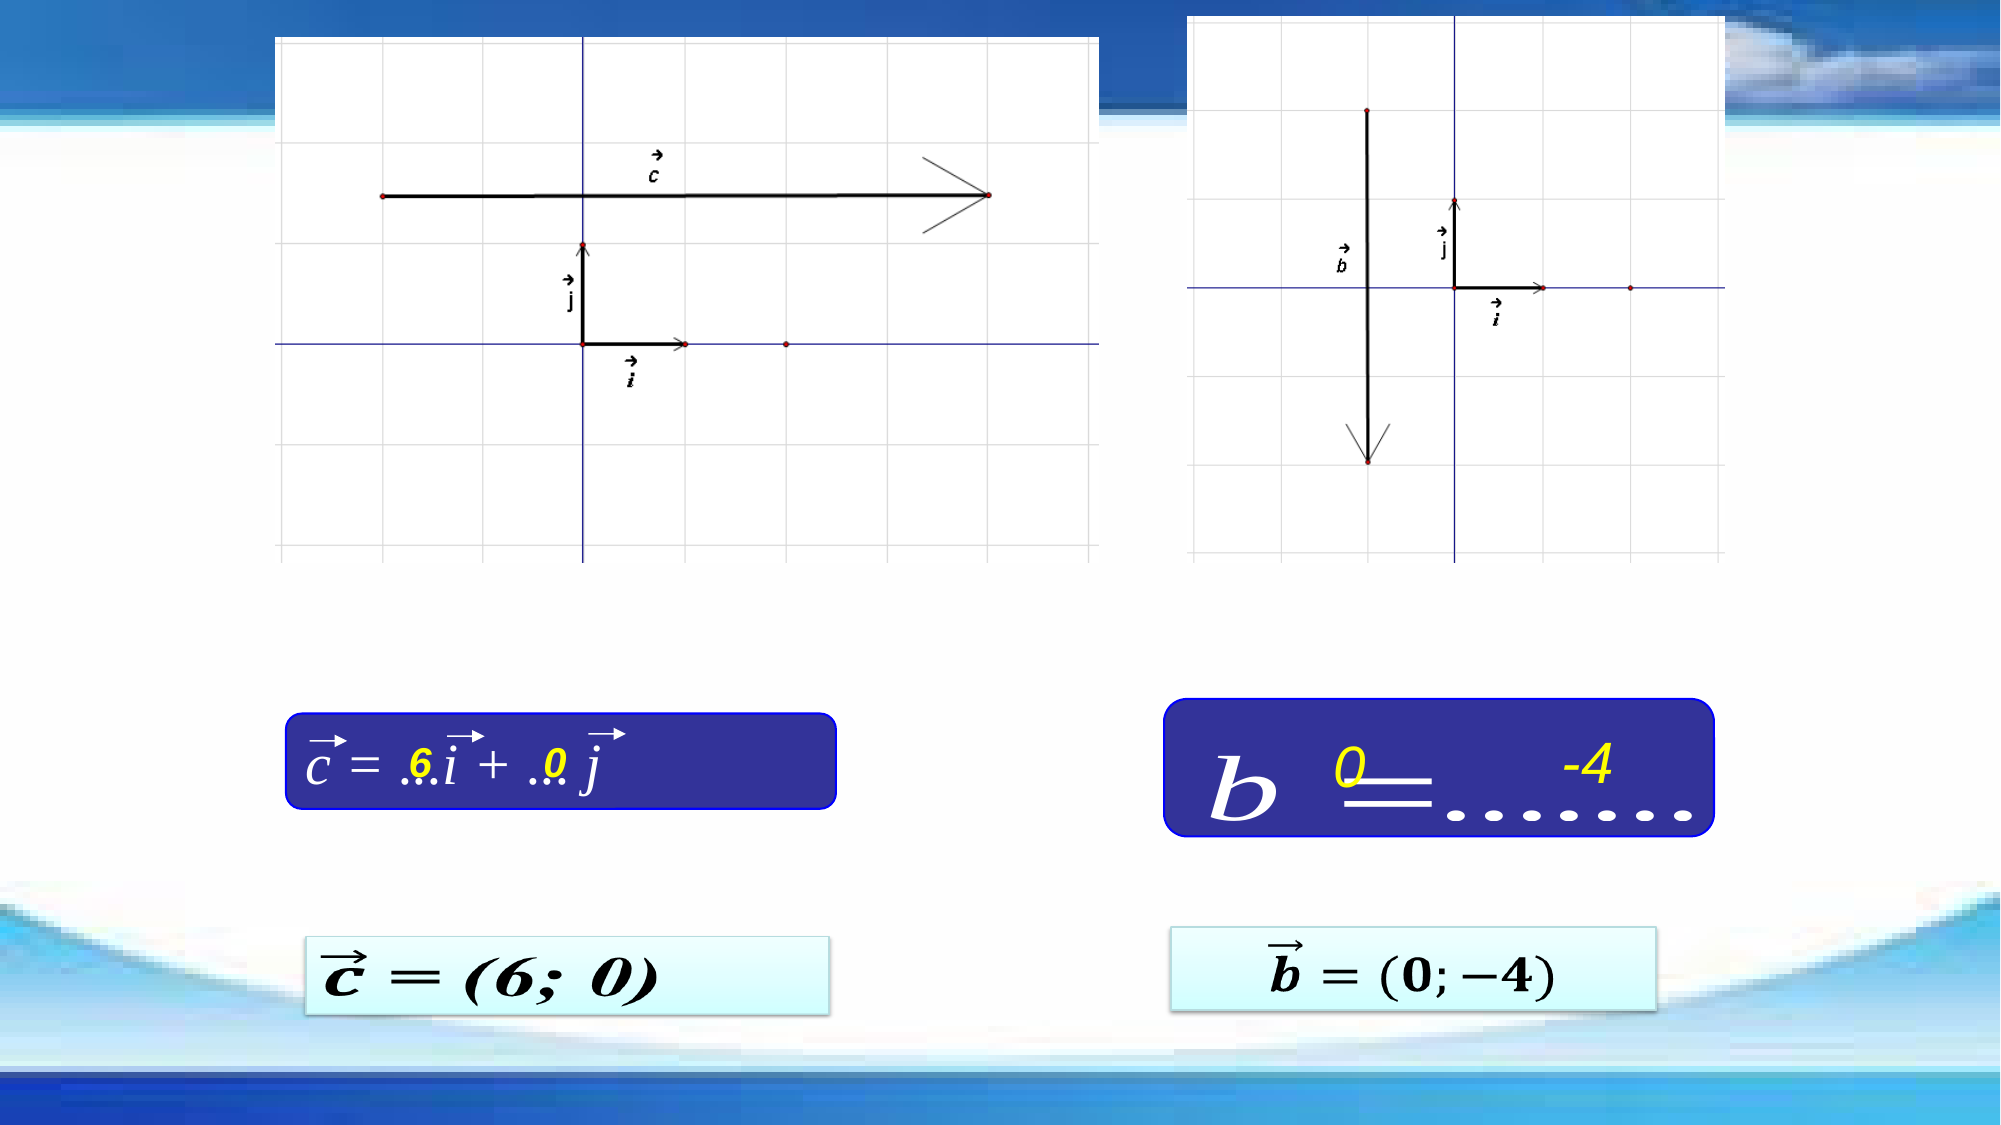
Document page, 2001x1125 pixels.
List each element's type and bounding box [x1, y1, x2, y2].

picture [0, 0, 2001, 1125]
text_box [298, 922, 836, 1049]
text_box [1164, 698, 1715, 837]
text_box [1163, 922, 1663, 1019]
text_box [285, 713, 836, 809]
